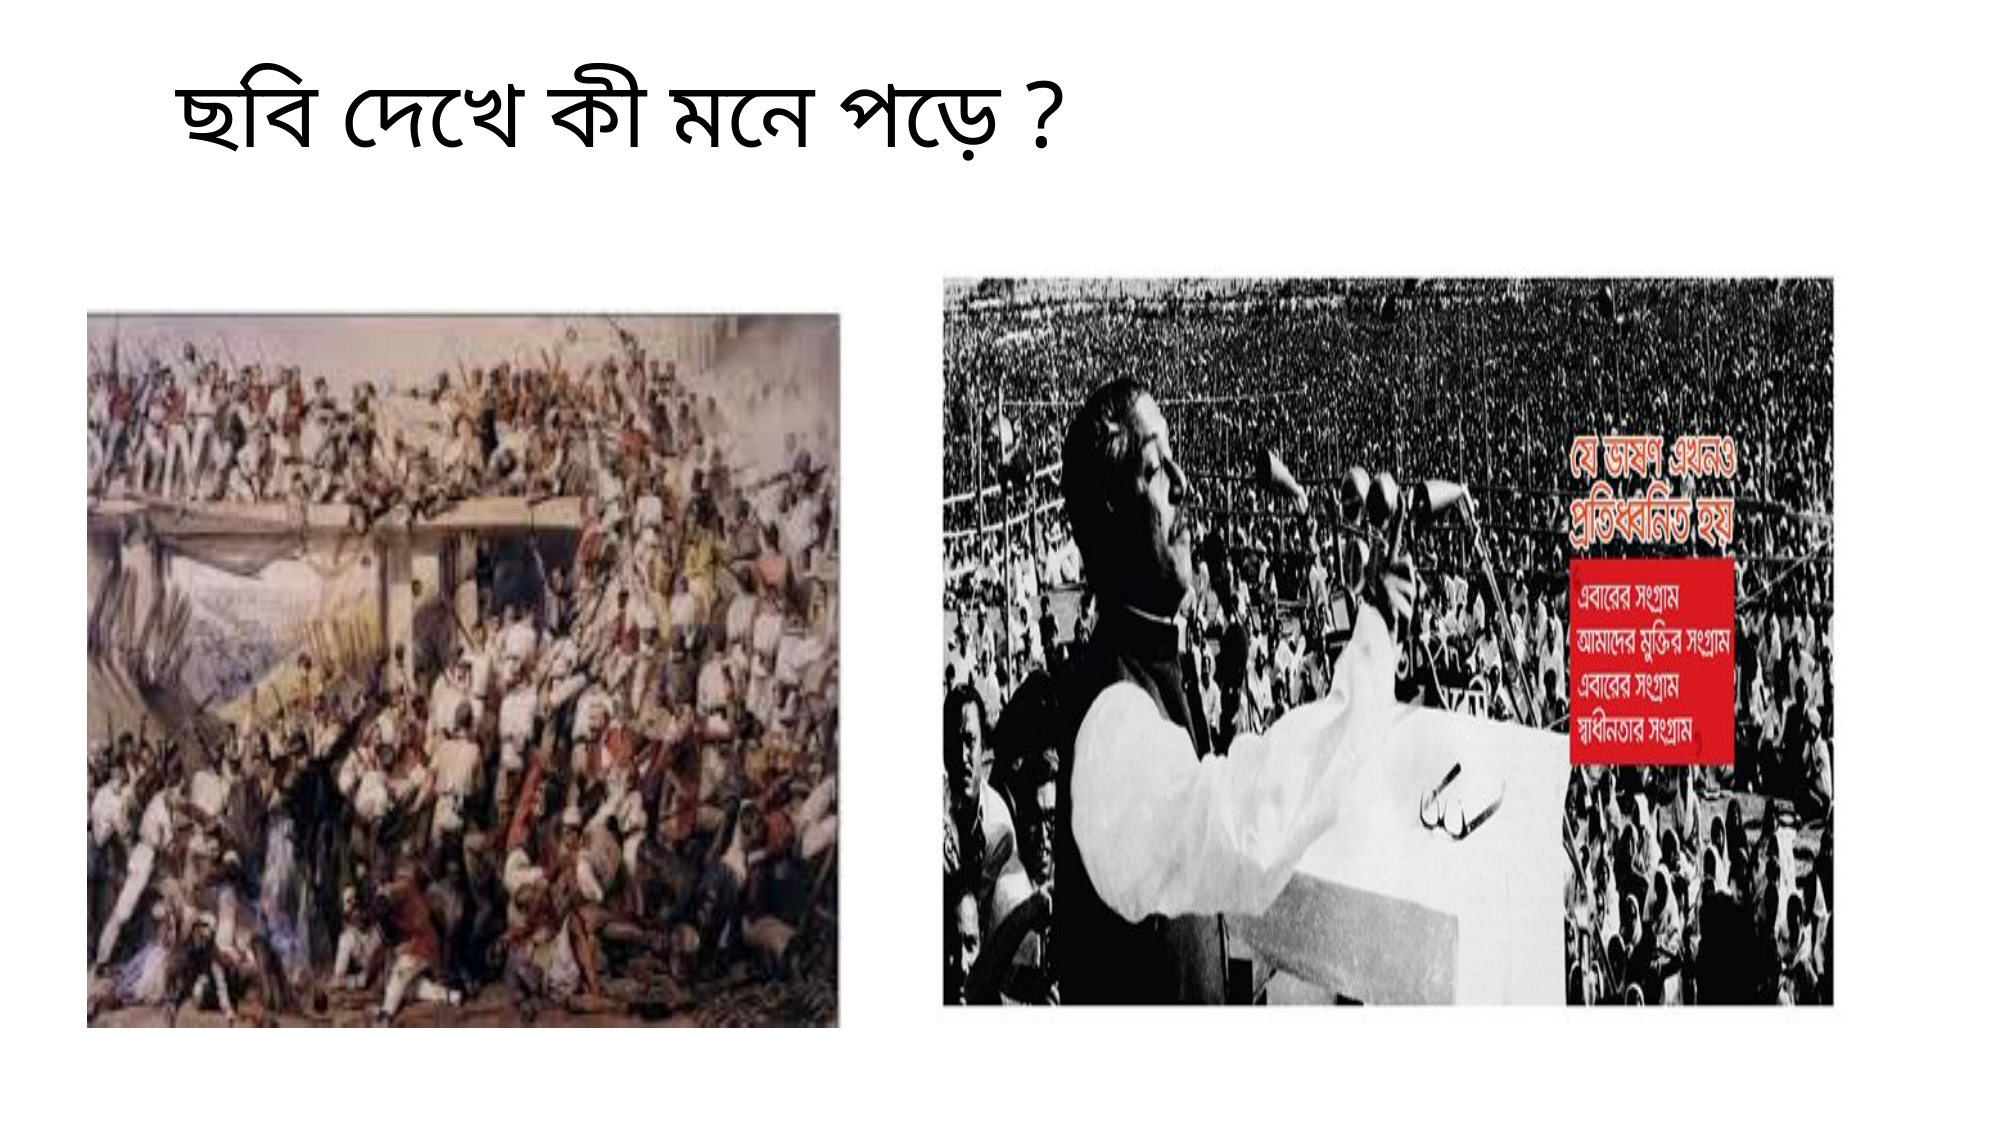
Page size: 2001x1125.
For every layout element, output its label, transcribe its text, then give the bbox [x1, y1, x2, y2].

title ছবি দেখে কী মনে পড়ে ? [161, 9, 1572, 227]
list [87, 307, 844, 1029]
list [926, 248, 1851, 1035]
